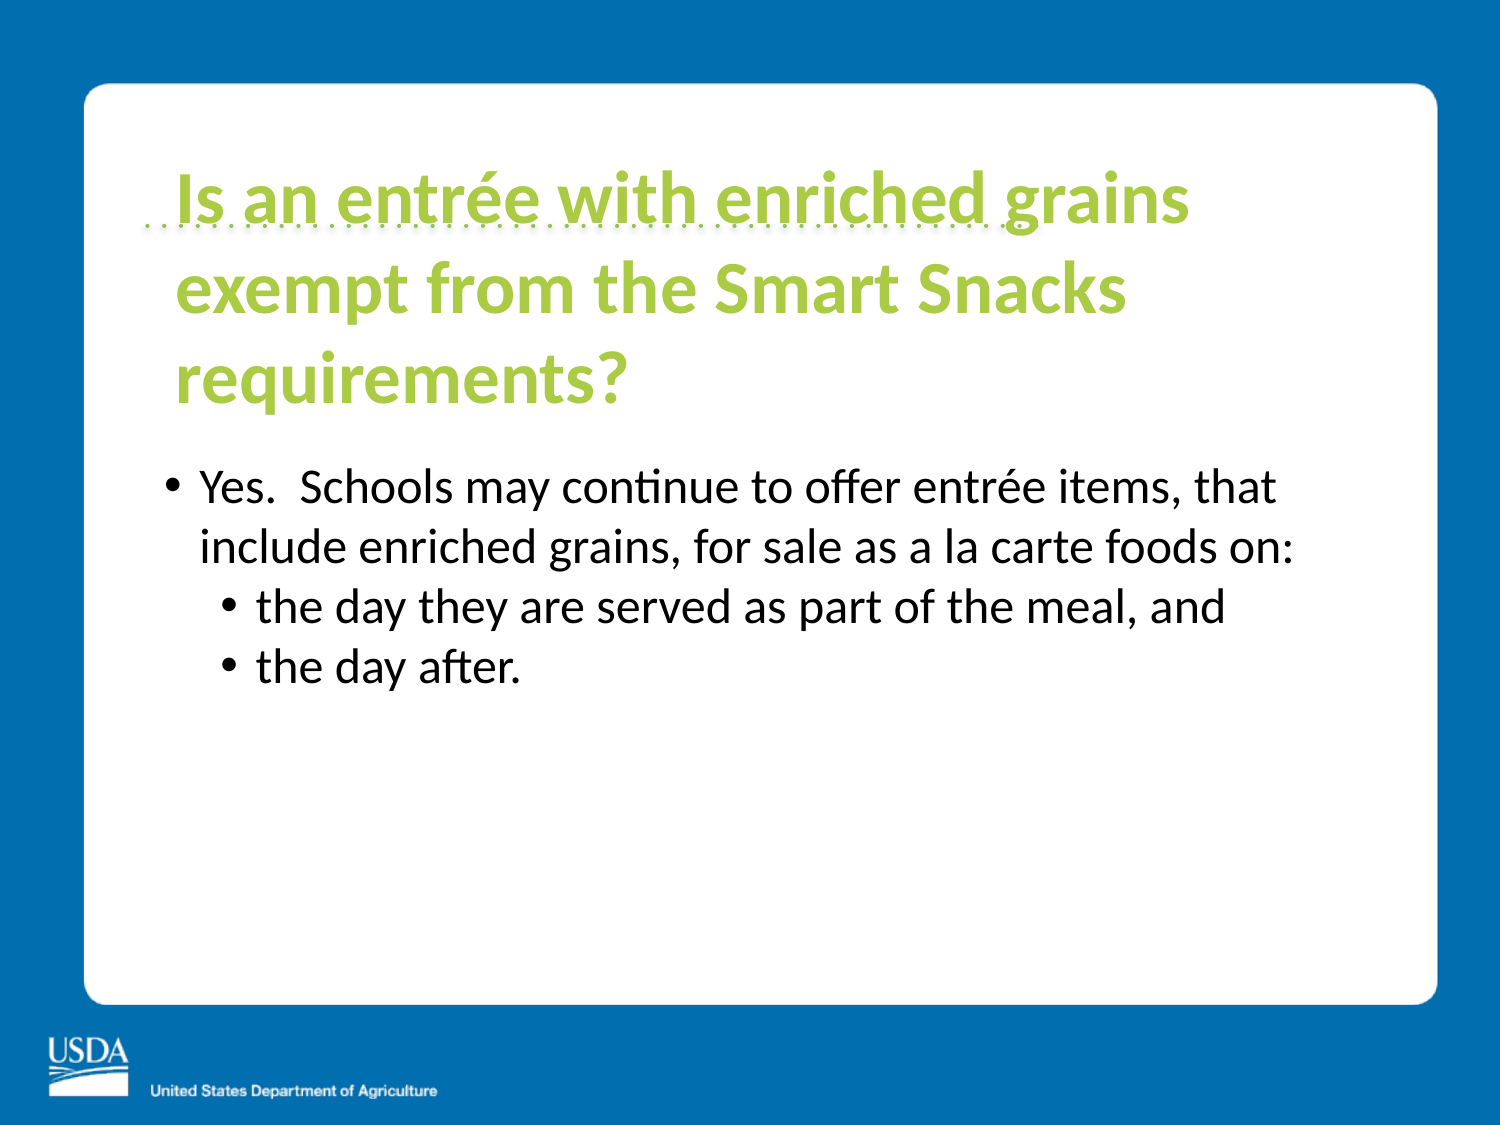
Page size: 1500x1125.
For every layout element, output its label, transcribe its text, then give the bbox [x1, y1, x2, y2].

text_box Yes. Schools may continue to offer entrée items, that include enriched grains, for sale as a la carte foods on: the day they are served as part of the meal, and the day after. [149, 446, 1313, 702]
list Is an entrée with enriched grains exempt from the Smart Snacks requirements? [160, 141, 1406, 327]
